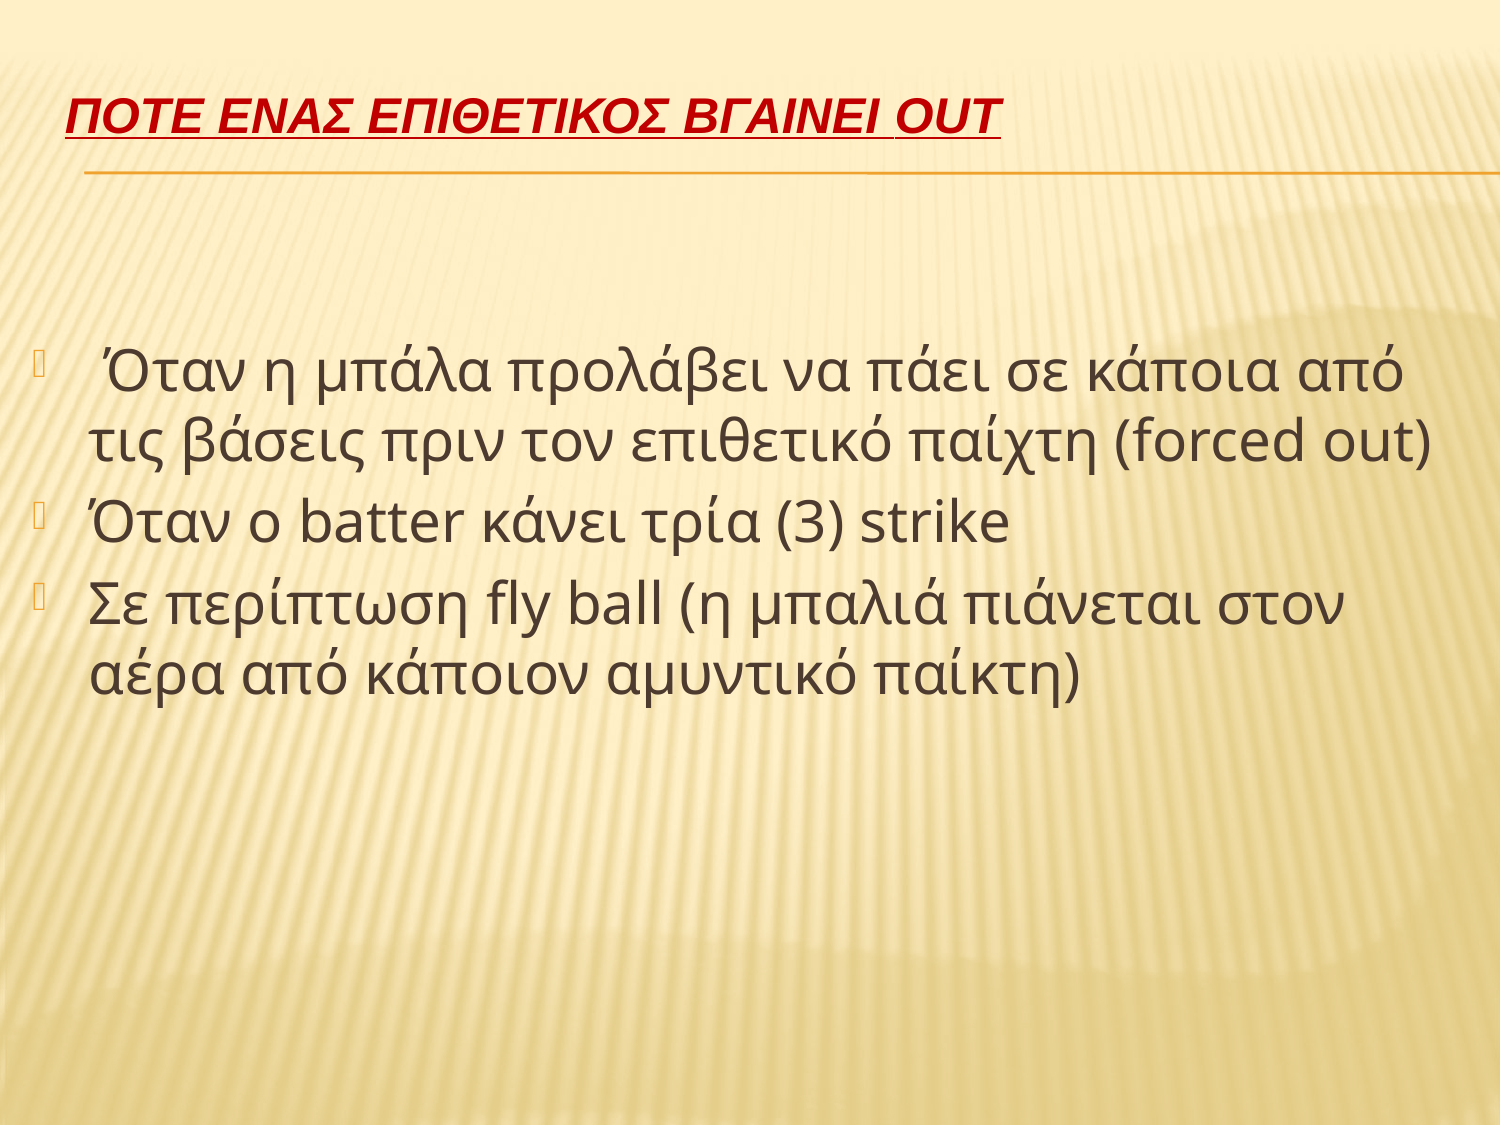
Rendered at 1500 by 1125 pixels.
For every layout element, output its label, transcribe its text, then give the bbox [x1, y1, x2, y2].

list Όταν η μπάλα προλάβει να πάει σε κάποια από τις βάσεις πριν τον επιθετικό παίχτη (forced out) Όταν ο batter κάνει τρία (3) strike Σε περίπτωση fly ball (η μπαλιά πιάνεται στον αέρα από κάποιον αμυντικό παίκτη) [17, 325, 1475, 1083]
title ΠΟΤΕ ΕΝΑΣ ΕΠΙΘΕΤΙΚΟΣ ΒΓΑΙΝΕΙ out [50, 75, 1475, 213]
